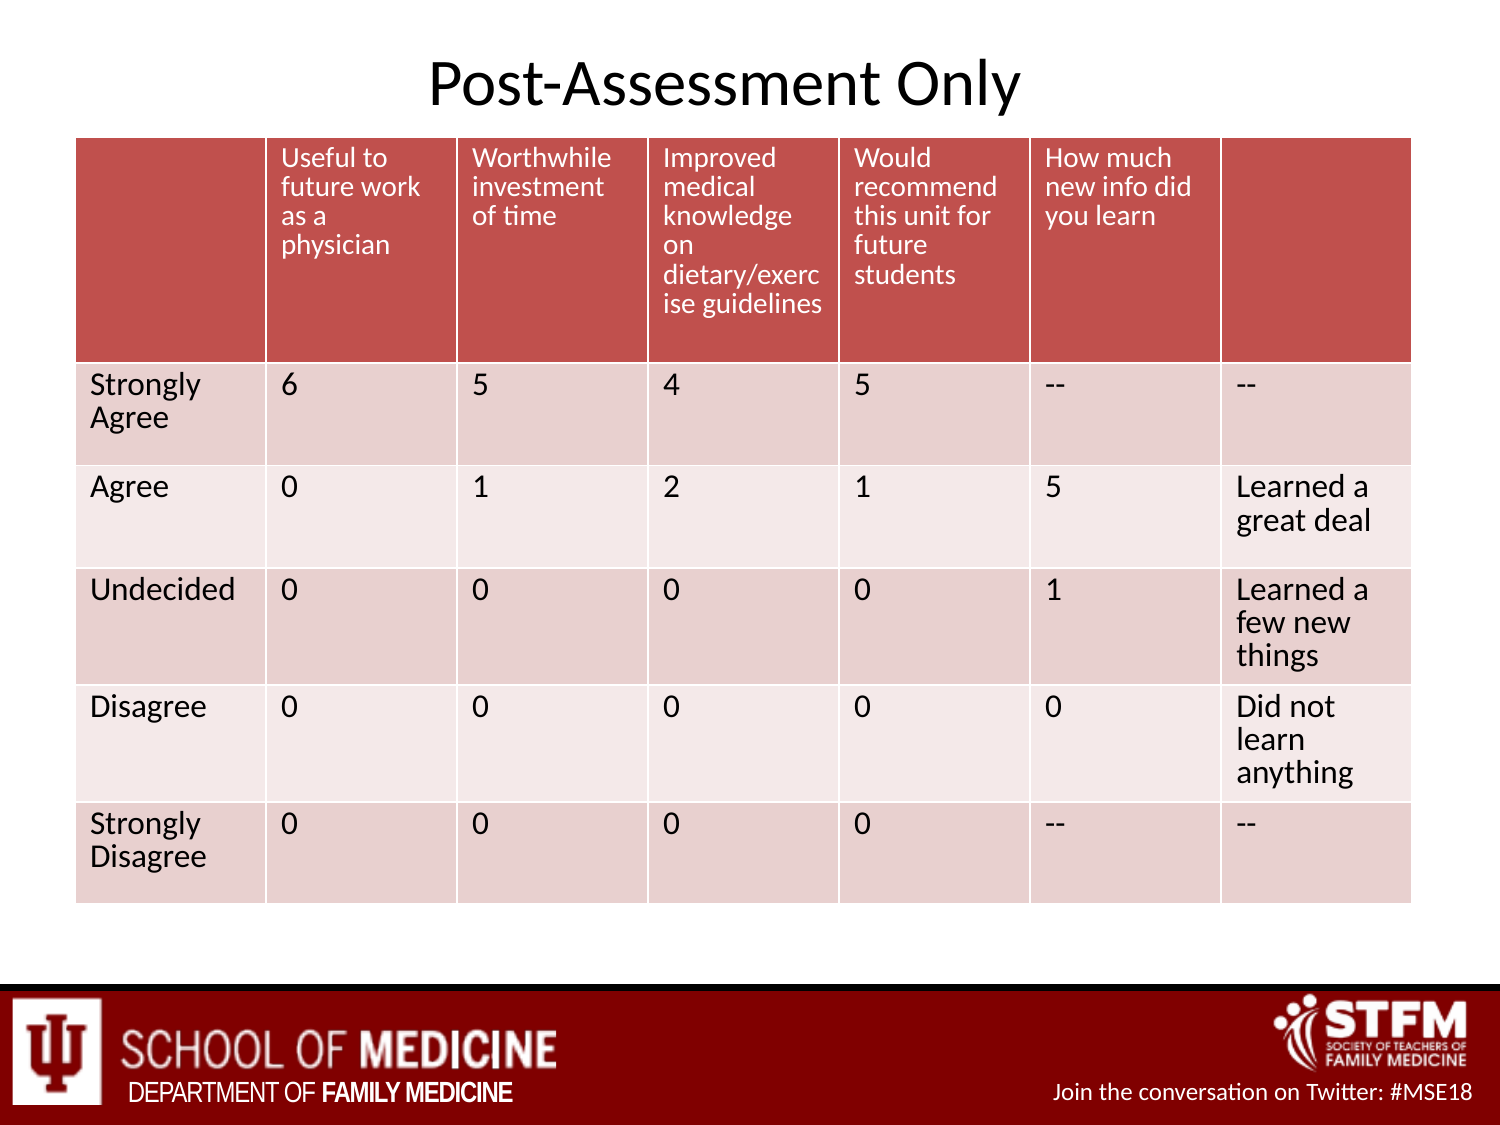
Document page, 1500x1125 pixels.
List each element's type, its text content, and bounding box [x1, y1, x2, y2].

table_cell 4 [649, 364, 838, 465]
table_cell Did not learn anything [1222, 686, 1411, 801]
table_cell 5 [1031, 466, 1220, 567]
table_cell 6 [267, 364, 456, 465]
table_cell 0 [458, 686, 647, 801]
table_cell -- [1031, 803, 1220, 903]
table_cell 0 [267, 803, 456, 903]
table_cell 0 [840, 569, 1029, 684]
table_header [1222, 138, 1411, 362]
table_header How much new info did you learn [1031, 138, 1220, 362]
table_cell -- [1031, 364, 1220, 465]
table_header Useful to future work as a physician [267, 138, 456, 362]
table_cell 1 [1031, 569, 1220, 684]
table_cell 0 [267, 569, 456, 684]
table_header Would recommend this unit for future students [840, 138, 1029, 362]
table_cell -- [1222, 364, 1411, 465]
table_cell 0 [267, 466, 456, 567]
table_cell 0 [649, 569, 838, 684]
text_box Post-Assessment Only [387, 31, 1063, 127]
table_cell 0 [1031, 686, 1220, 801]
table_cell Agree [76, 466, 265, 567]
table_cell 0 [649, 803, 838, 903]
table_cell Learned a great deal [1222, 466, 1411, 567]
table_cell 0 [840, 803, 1029, 903]
table_cell Strongly Agree [76, 364, 265, 465]
table_cell -- [1222, 803, 1411, 903]
picture [1271, 991, 1471, 1074]
table_cell Strongly Disagree [76, 803, 265, 903]
table_header Improved medical knowledge on dietary/exercise guidelines [649, 138, 838, 362]
table_header Worthwhile investment of time [458, 138, 647, 362]
table_cell Learned a few new things [1222, 569, 1411, 684]
table_cell Disagree [76, 686, 265, 801]
table_cell 0 [840, 686, 1029, 801]
table_cell 1 [840, 466, 1029, 567]
table_cell 5 [840, 364, 1029, 465]
table_cell 0 [458, 803, 647, 903]
table_cell 2 [649, 466, 838, 567]
table_cell Undecided [76, 569, 265, 684]
table_header [76, 138, 265, 362]
table_cell 0 [458, 569, 647, 684]
table_cell 1 [458, 466, 647, 567]
table_cell 0 [649, 686, 838, 801]
table_cell 0 [267, 686, 456, 801]
table_cell 5 [458, 364, 647, 465]
